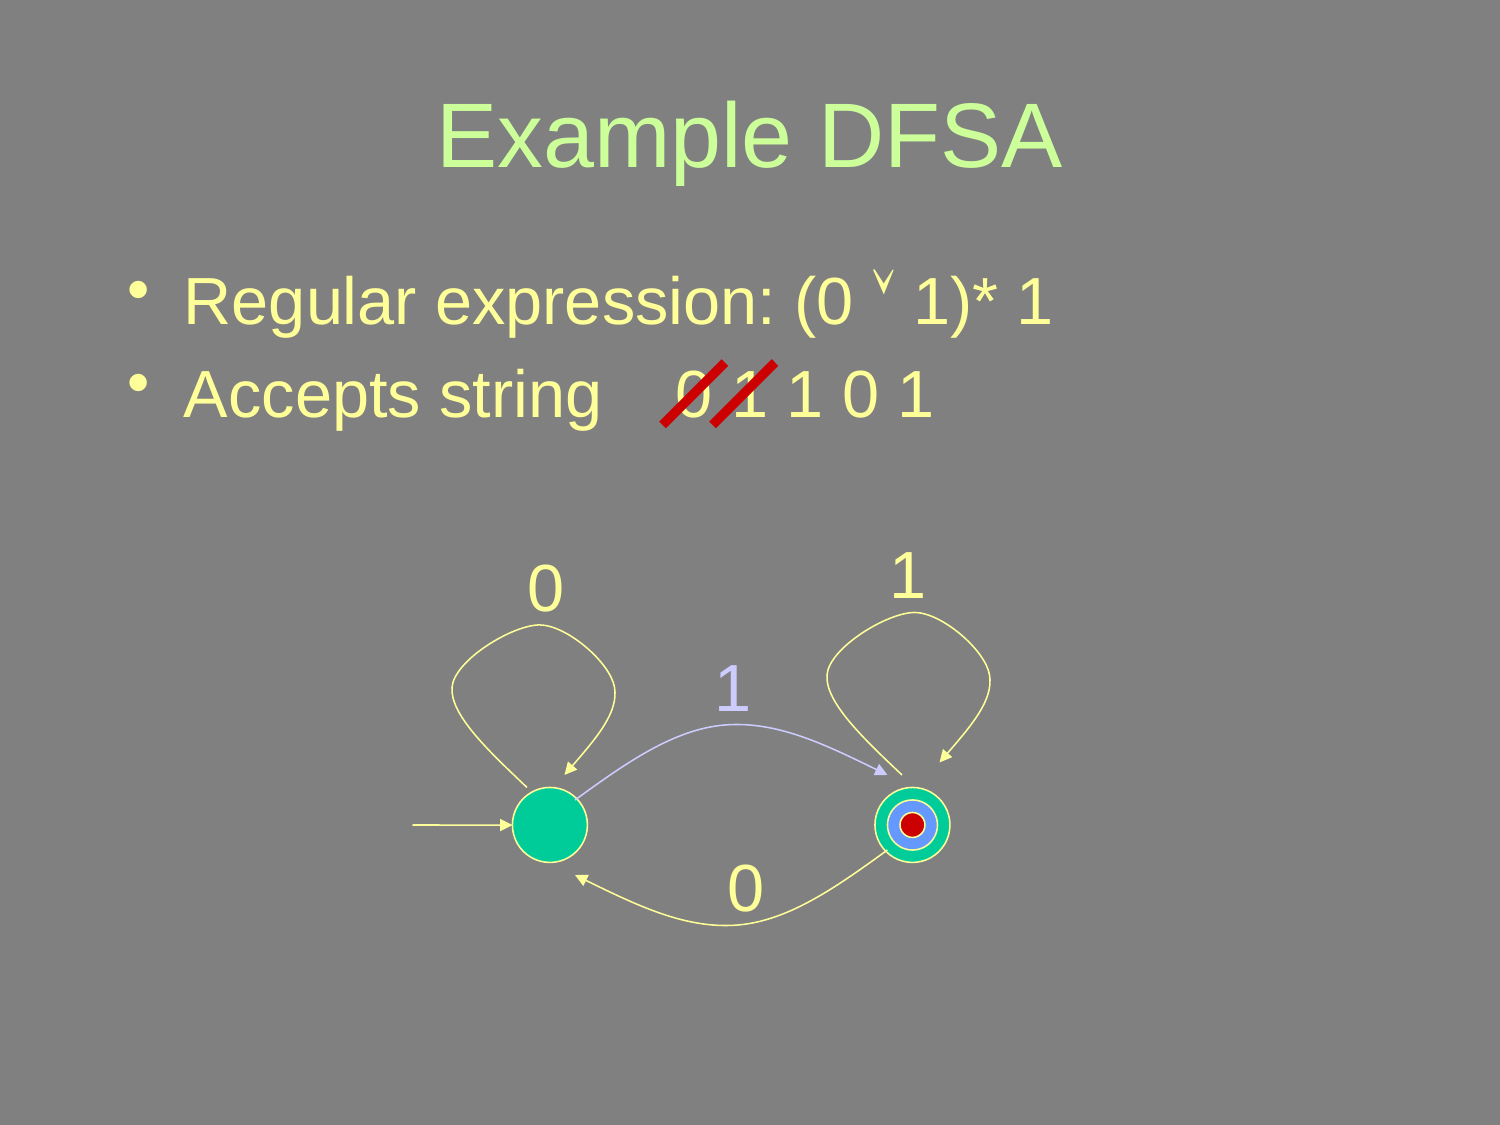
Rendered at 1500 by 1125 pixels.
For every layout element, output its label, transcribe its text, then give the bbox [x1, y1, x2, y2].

text_box 0 [512, 537, 588, 633]
text_box [900, 812, 925, 838]
text_box [887, 799, 938, 851]
text_box [788, 849, 888, 912]
list Regular expression: (0  1)* 1 Accepts string 0 1 1 0 1 [112, 249, 1388, 1013]
title Example DFSA [112, 37, 1388, 226]
text_box [451, 624, 616, 785]
text_box [589, 726, 888, 799]
text_box 1 [874, 524, 938, 620]
text_box [826, 619, 991, 776]
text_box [412, 787, 588, 863]
text_box [574, 864, 712, 926]
text_box 0 [712, 837, 788, 933]
text_box [874, 787, 950, 863]
text_box 1 [699, 637, 763, 733]
